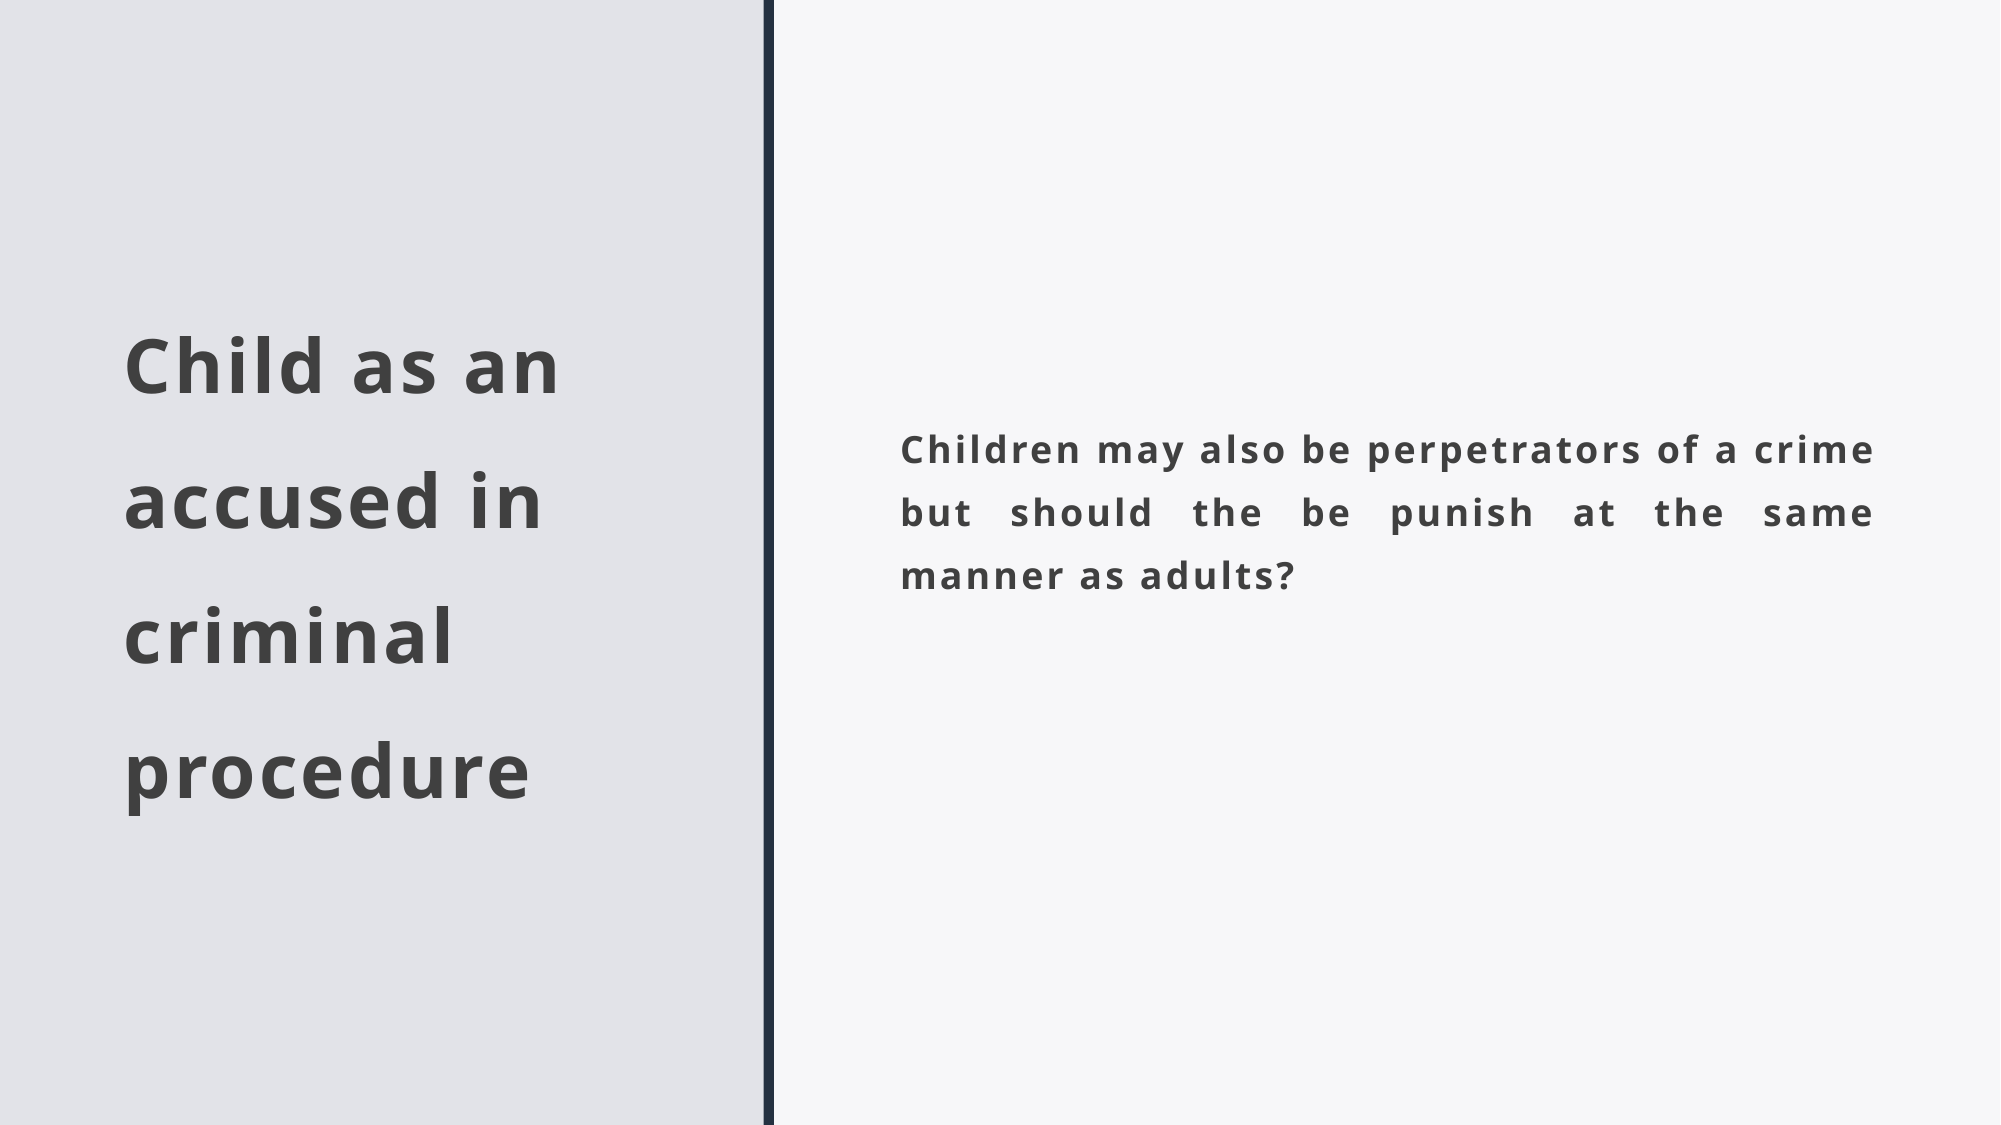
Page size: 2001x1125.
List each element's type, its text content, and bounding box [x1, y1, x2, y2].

list Children may also be perpetrators of a crime but should the be punish at the same manner as adults? [881, 115, 1895, 969]
title Child as an accused in criminal procedure [105, 115, 666, 969]
